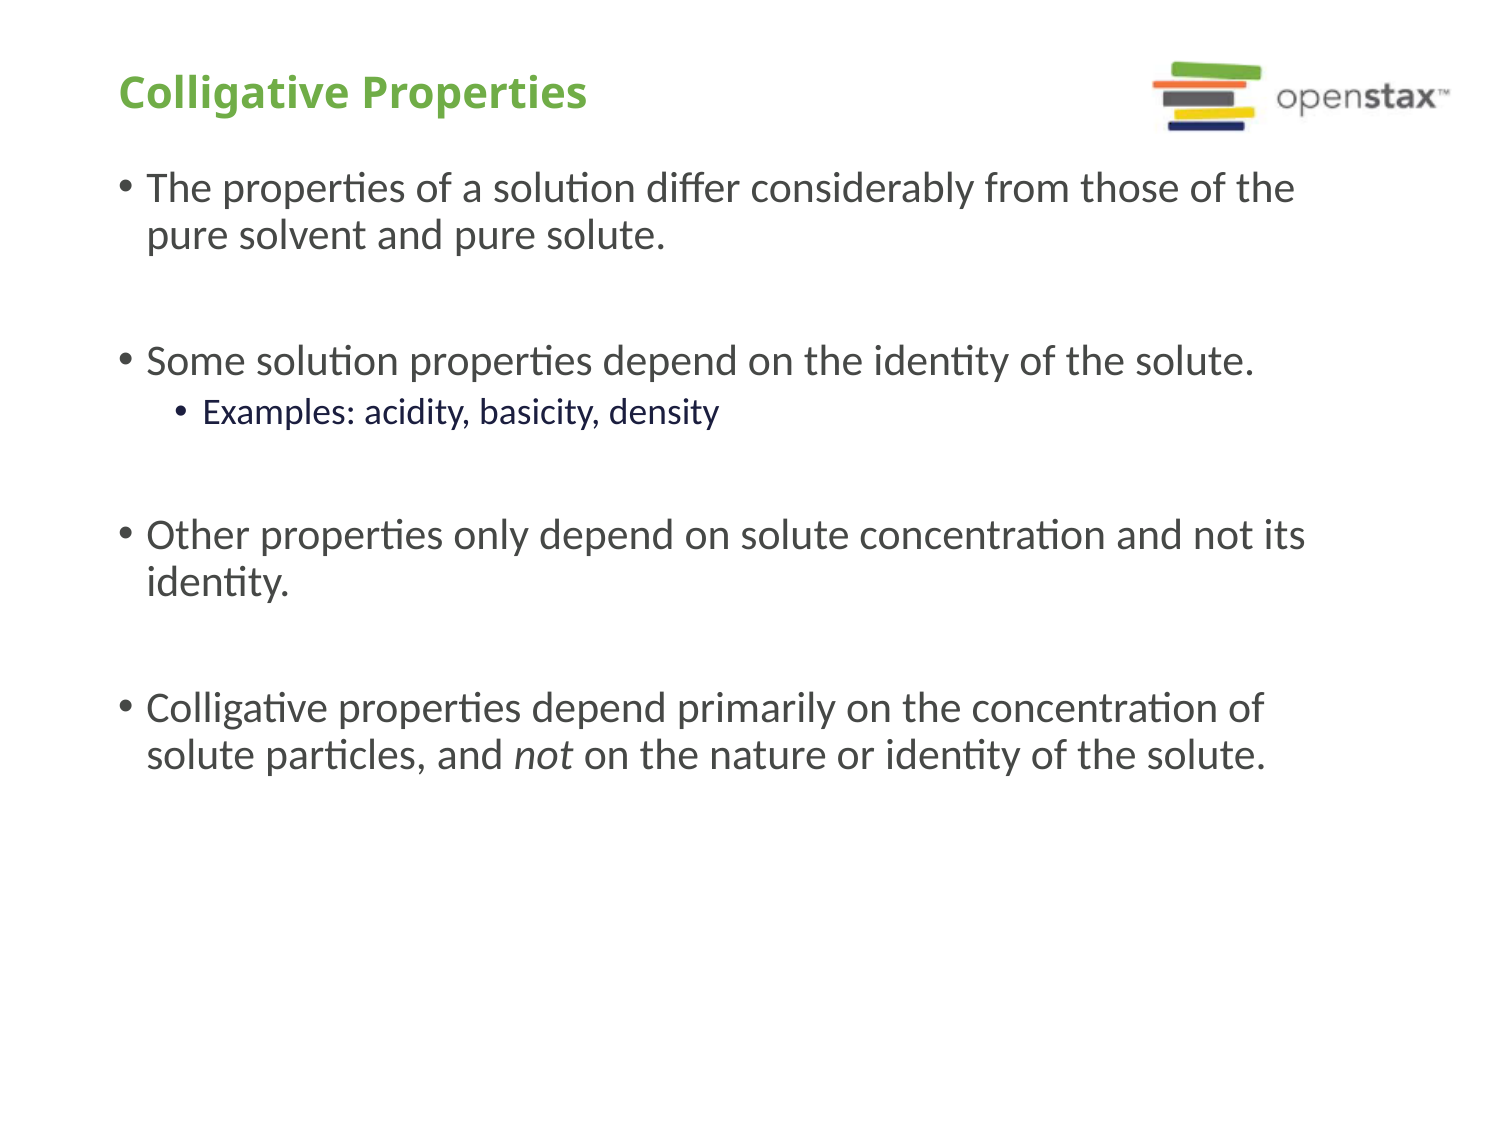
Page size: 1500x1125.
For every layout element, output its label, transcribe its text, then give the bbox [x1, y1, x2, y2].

picture [1151, 59, 1452, 134]
title Colligative Properties [103, 59, 1397, 130]
list The properties of a solution differ considerably from those of the pure solvent and pure solute. Some solution properties depend on the identity of the solute. Examples: acidity, basicity, density Other properties only depend on solute concentration and not its identity. Colligative properties depend primarily on the concentration of solute particles, and not on the nature or identity of the solute. [103, 156, 1397, 924]
